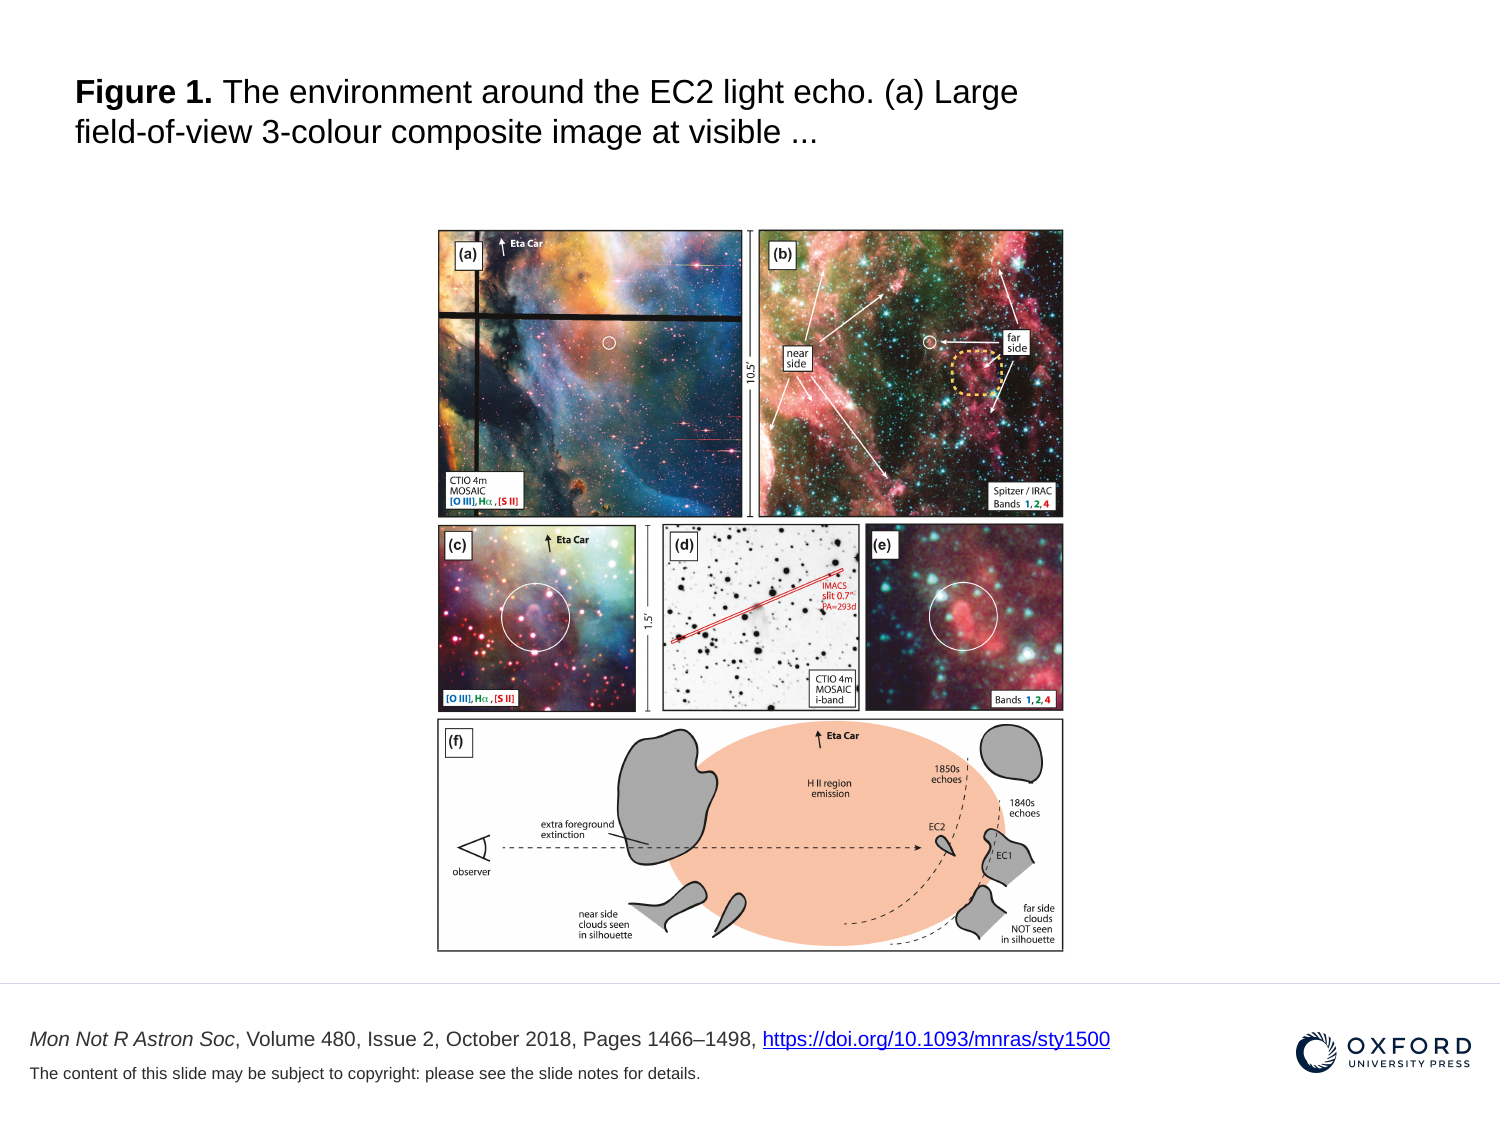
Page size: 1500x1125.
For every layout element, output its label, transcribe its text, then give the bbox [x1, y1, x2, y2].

picture [1296, 1032, 1471, 1073]
picture [431, 224, 1069, 957]
footer Mon Not R Astron Soc, Volume 480, Issue 2, October 2018, Pages 1466–1498, https://doi.org/10.1093/mnras/sty1500 The content of this slide may be subject to copyright: please see the slide notes for details. [0, 983, 1260, 1125]
title Figure 1. The environment around the EC2 light echo. (a) Large field-of-view 3-colour composite image at visible ... [75, 69, 1078, 171]
